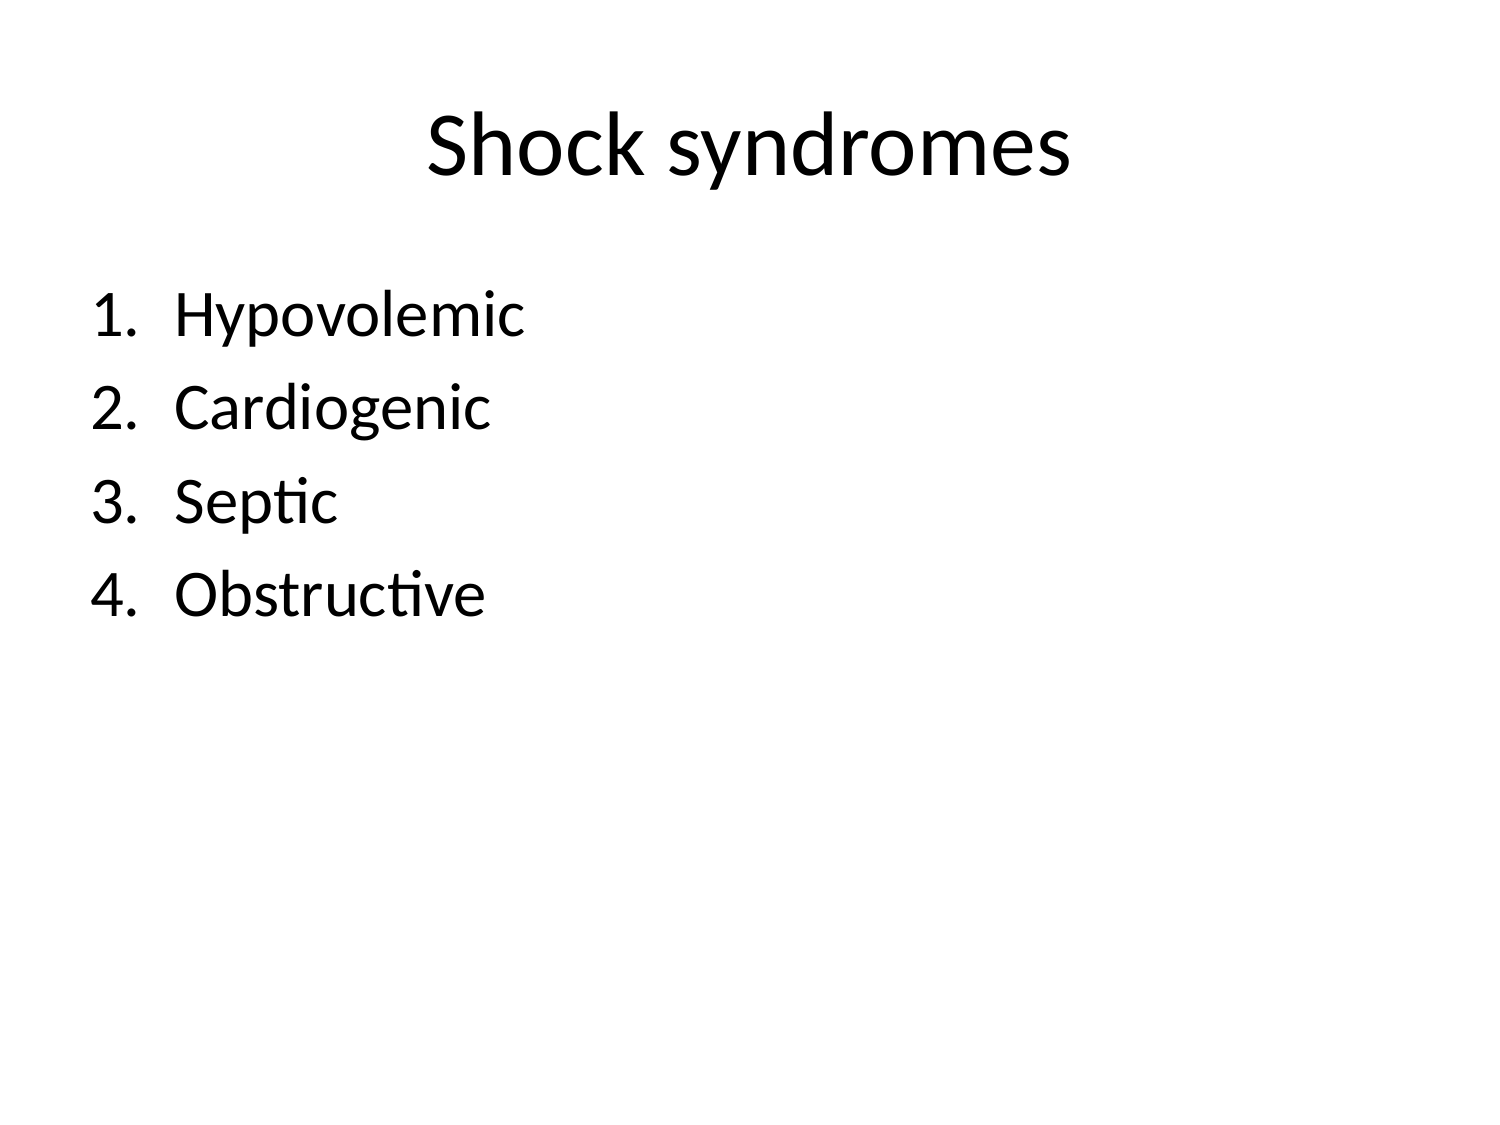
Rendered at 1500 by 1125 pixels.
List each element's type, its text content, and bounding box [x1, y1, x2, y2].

list Hypovolemic Cardiogenic Septic Obstructive [75, 262, 1425, 1005]
title Shock syndromes [75, 45, 1425, 233]
